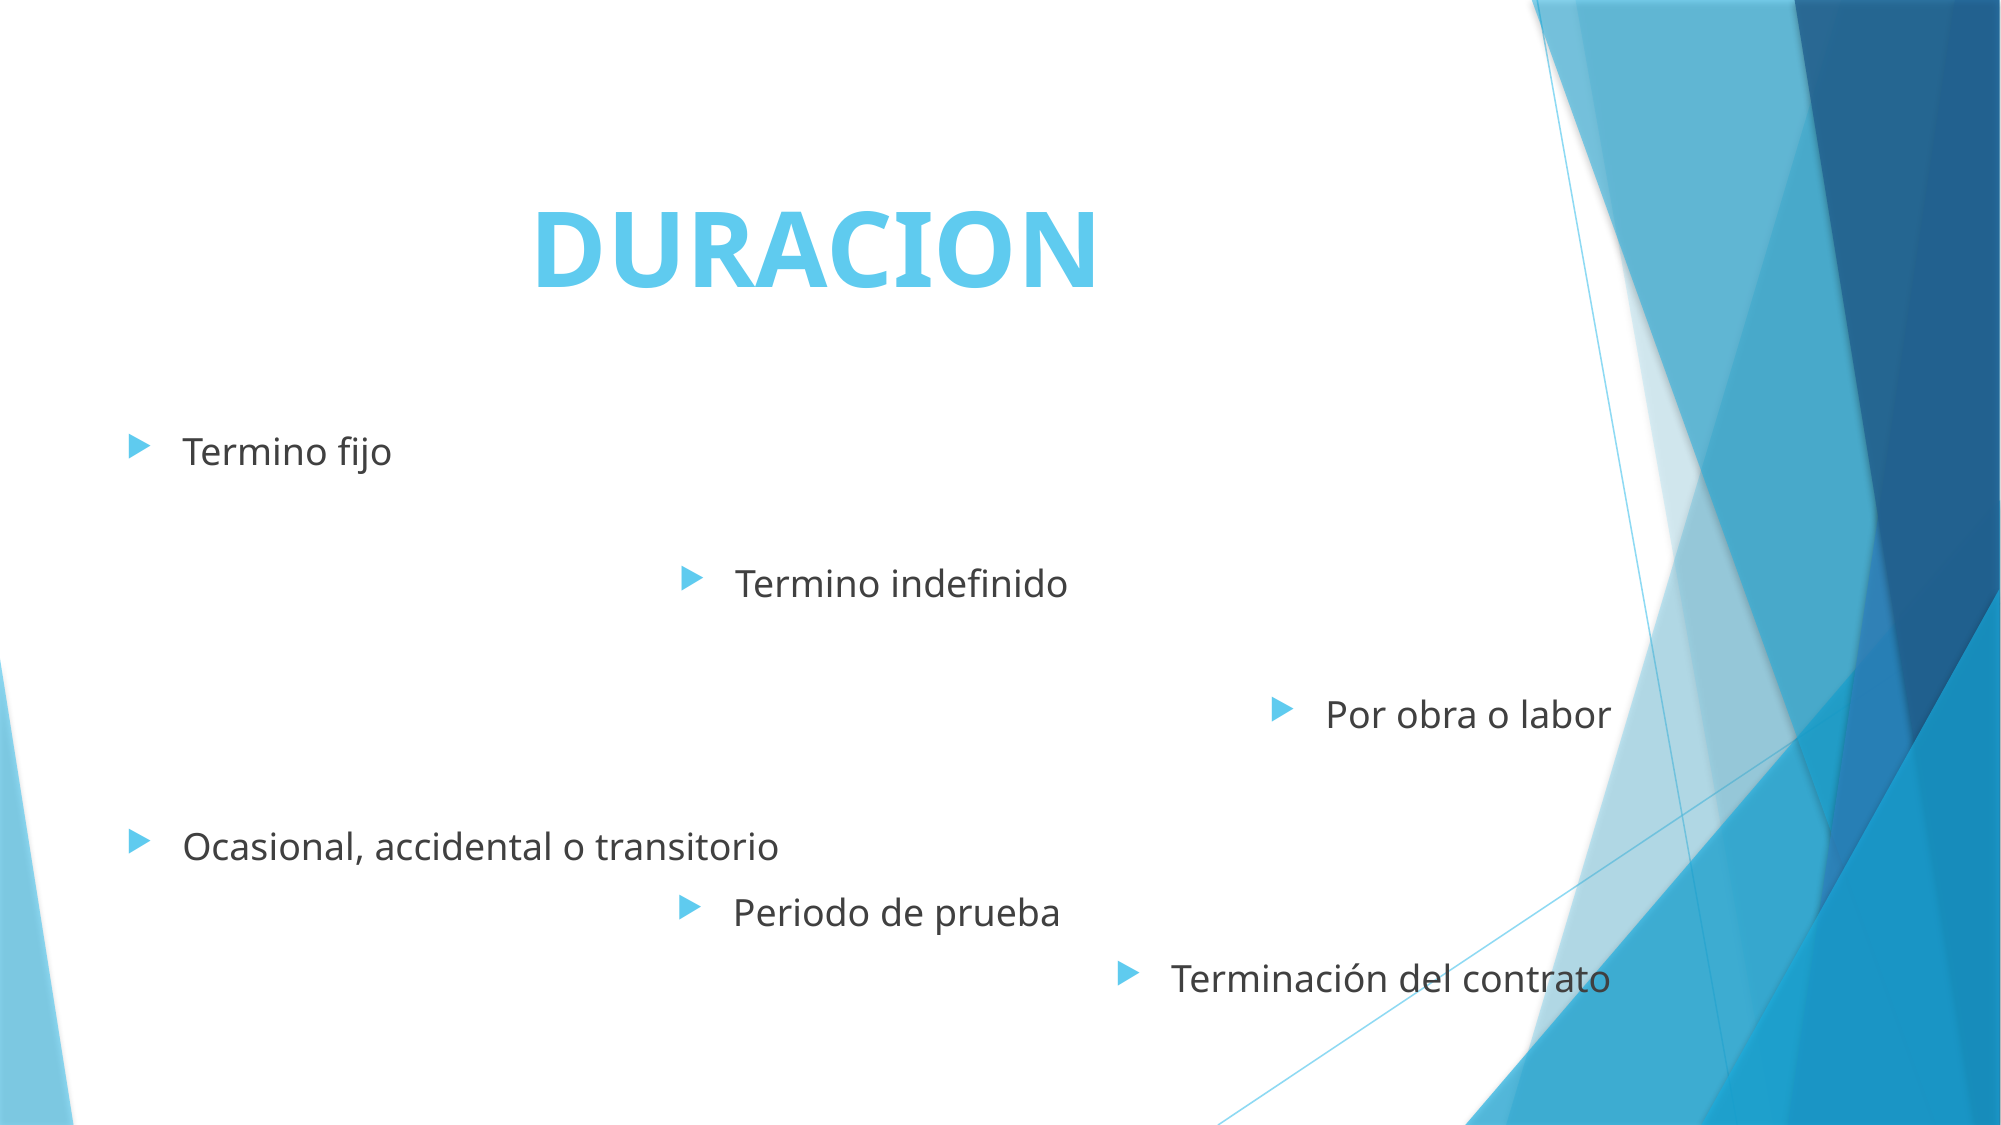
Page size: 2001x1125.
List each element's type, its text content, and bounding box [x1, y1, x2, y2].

list Termino fijo Termino indefinido Por obra o labor Ocasional, accidental o transitorio Periodo de prueba Terminación del contrato [111, 354, 1637, 1055]
title DURACION [111, 99, 1522, 317]
